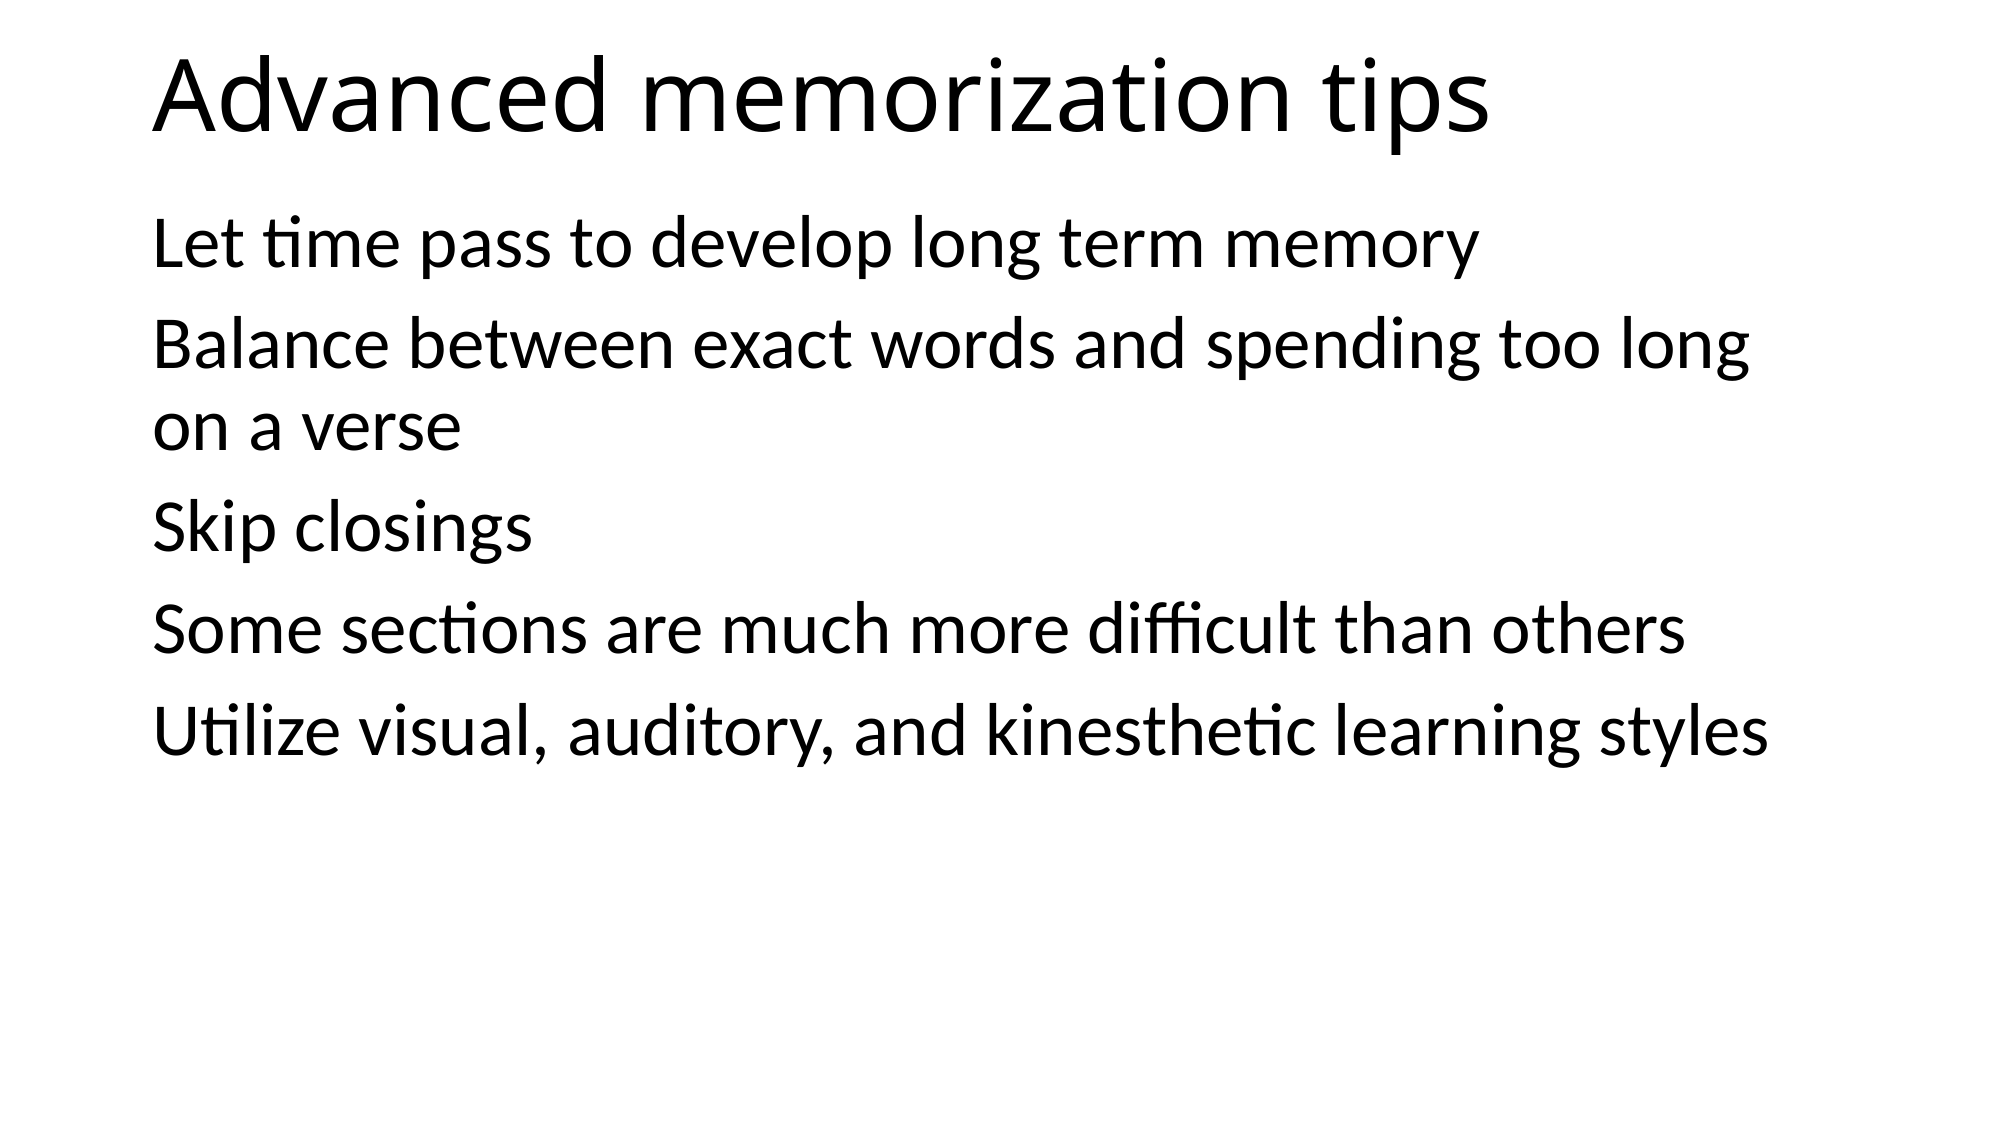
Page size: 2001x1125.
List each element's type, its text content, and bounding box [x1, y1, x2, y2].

list Let time pass to develop long term memory Balance between exact words and spending too long on a verse Skip closings Some sections are much more difficult than others Utilize visual, auditory, and kinesthetic learning styles [137, 195, 1863, 1125]
title Advanced memorization tips [137, 3, 2000, 195]
